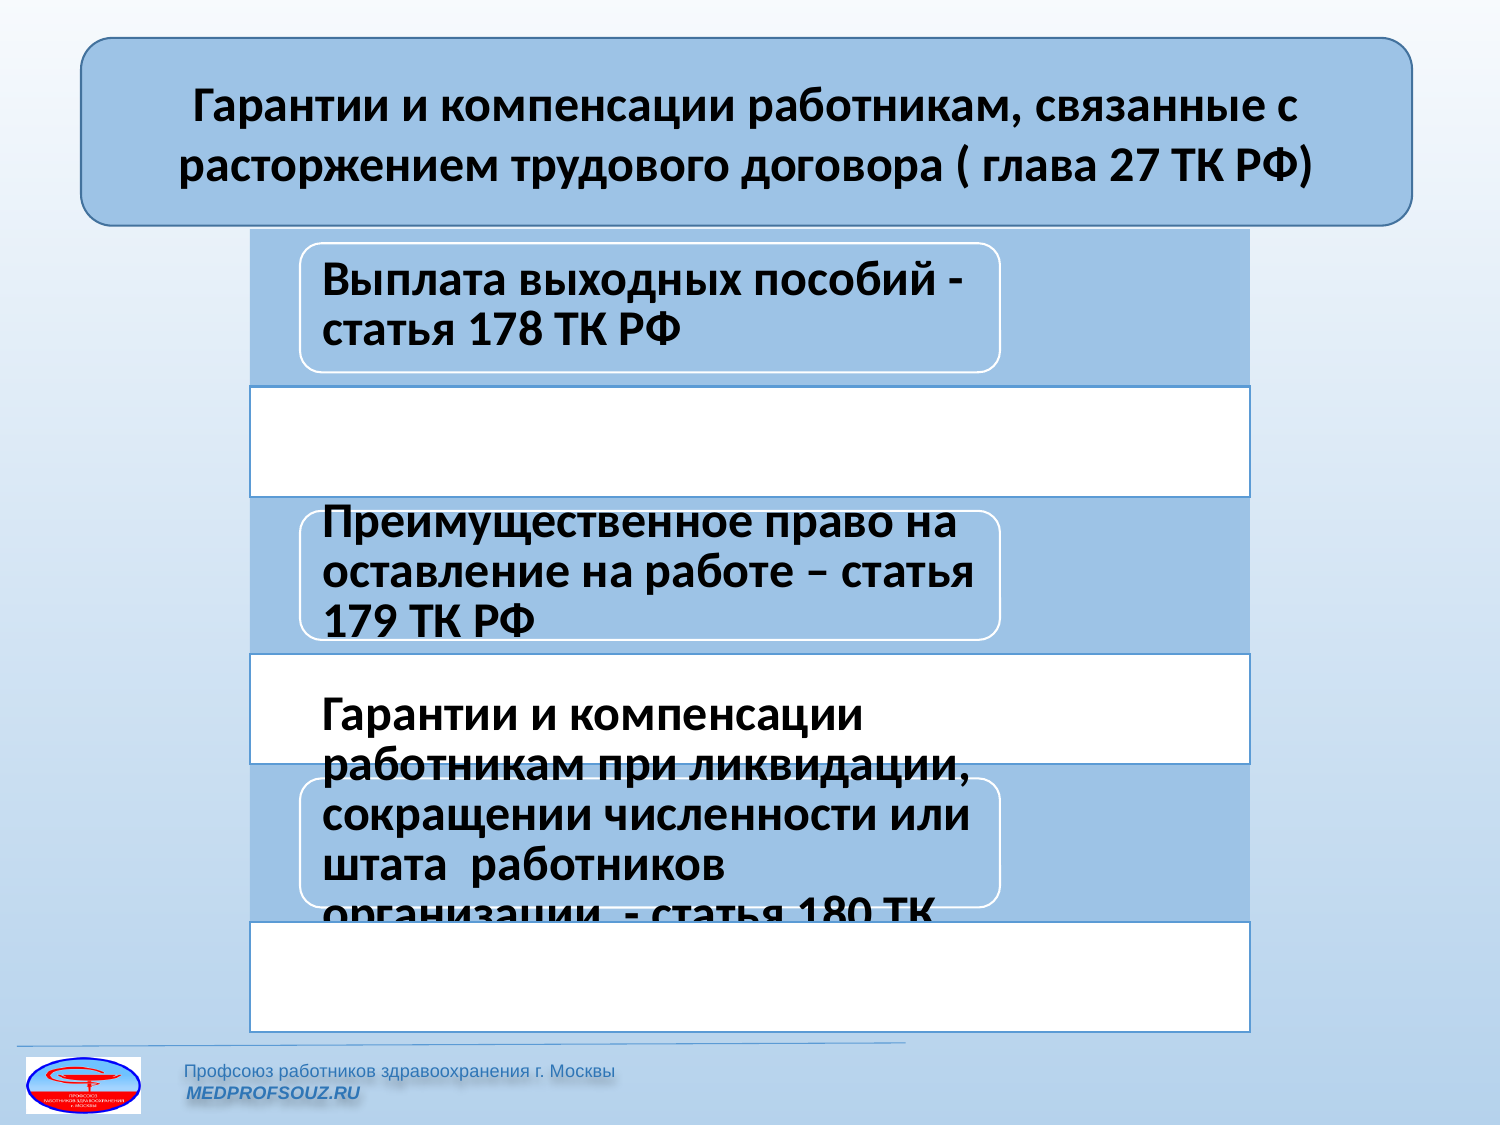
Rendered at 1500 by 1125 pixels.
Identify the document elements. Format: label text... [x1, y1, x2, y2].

text_box Гарантии и компенсации работникам, связанные с расторжением трудового договора ( глава 27 ТК РФ) [79, 36, 1414, 227]
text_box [16, 1042, 906, 1125]
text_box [249, 229, 1250, 1032]
